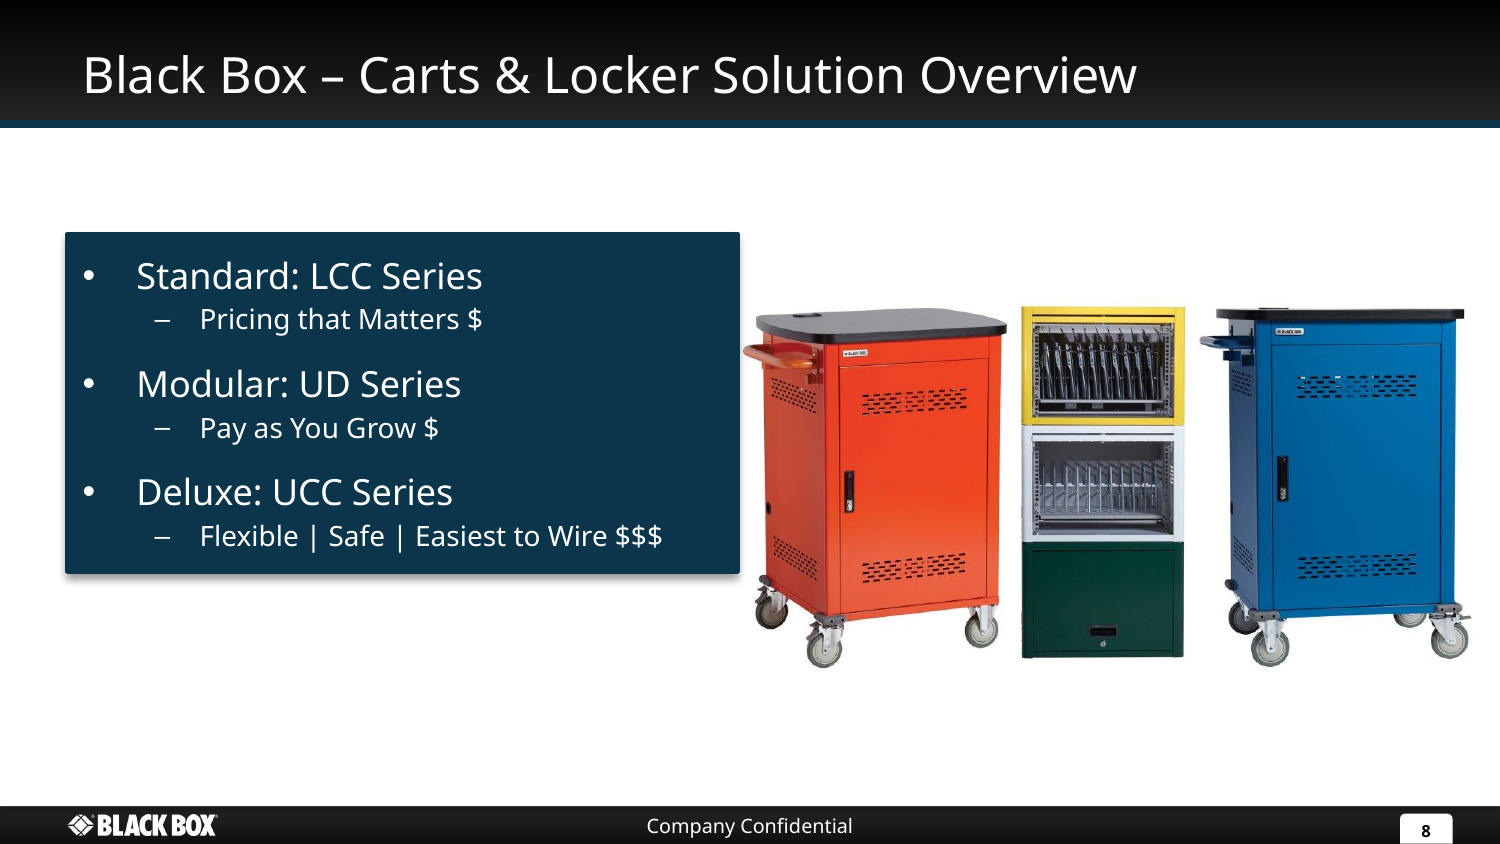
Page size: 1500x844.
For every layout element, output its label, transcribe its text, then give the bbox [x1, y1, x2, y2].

text_box Black Box – Carts & Locker Solution Overview [67, 20, 1425, 128]
picture [67, 814, 218, 836]
picture [722, 284, 1473, 685]
list Standard: LCC Series Pricing that Matters $ Modular: UD Series Pay as You Grow $ Deluxe: UCC Series Flexible | Safe | Easiest to Wire $$$ [65, 232, 740, 574]
